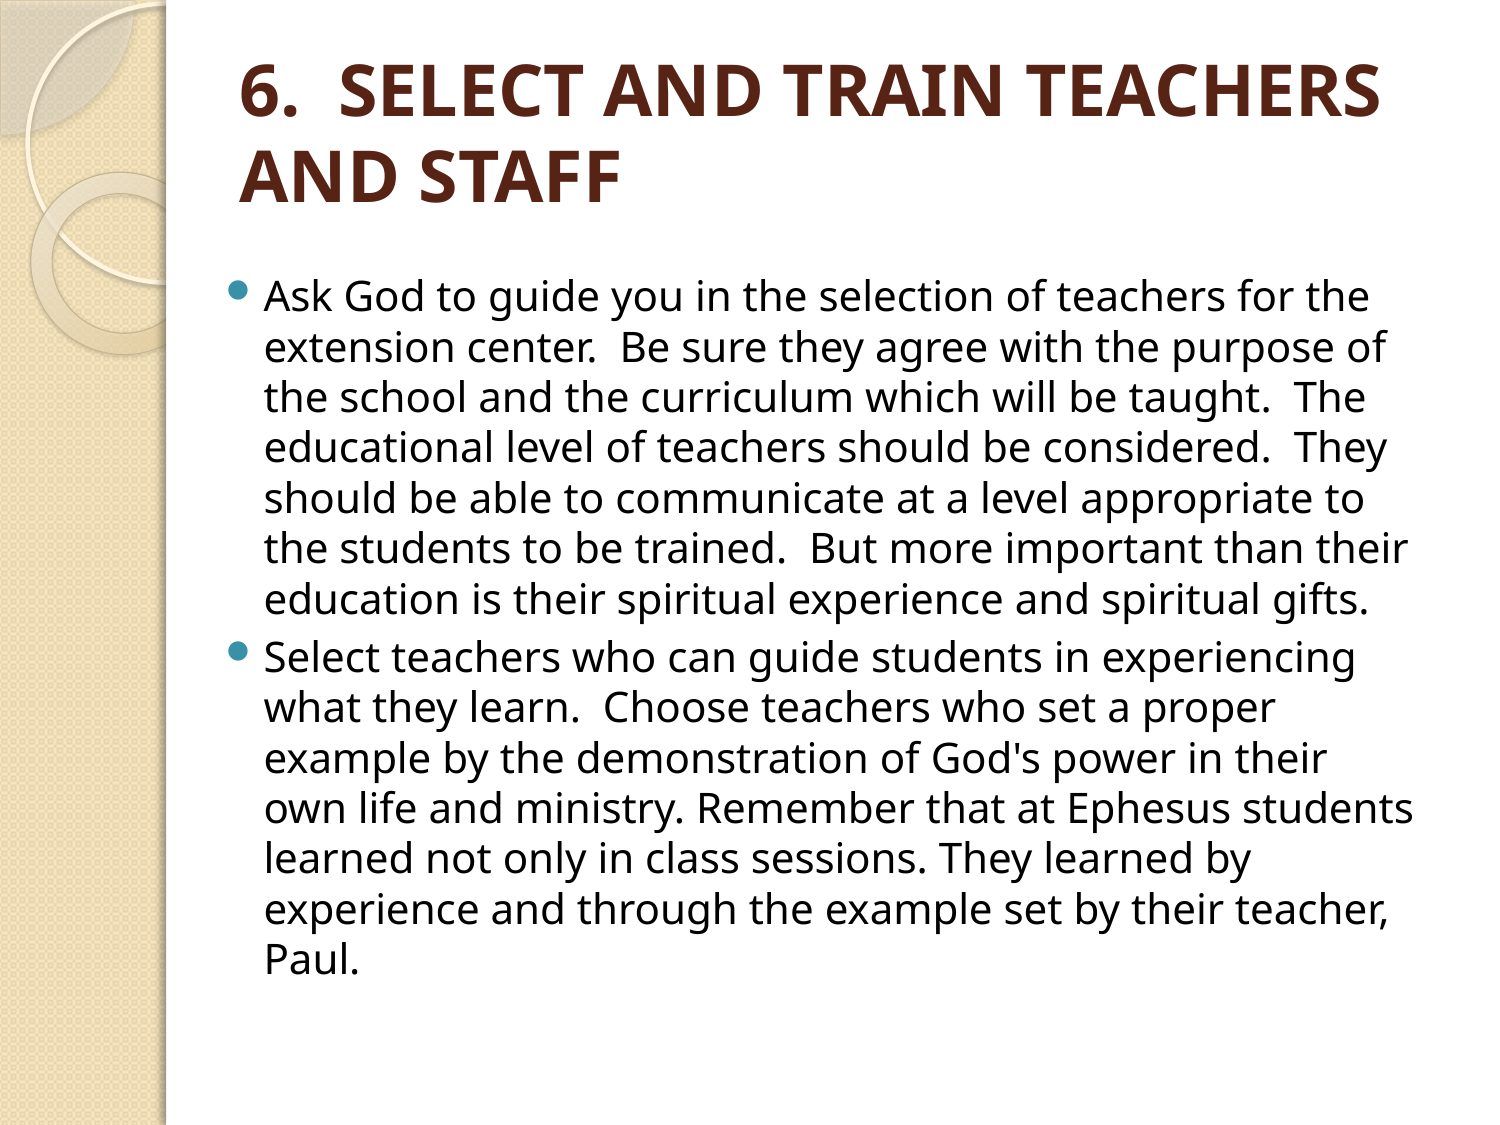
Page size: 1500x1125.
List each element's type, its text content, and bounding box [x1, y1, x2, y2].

list Ask God to guide you in the selection of teachers for the extension center. Be sure they agree with the purpose of the school and the curriculum which will be taught. The educational level of teachers should be considered. They should be able to communicate at a level appropriate to the students to be trained. But more important than their education is their spiritual experience and spiritual gifts. Select teachers who can guide students in experiencing what they learn. Choose teachers who set a proper example by the demonstration of God's power in their own life and ministry. Remember that at Ephesus students learned not only in class sessions. They learned by experience and through the example set by their teacher, Paul. [200, 262, 1430, 1050]
title 6. SELECT AND TRAIN TEACHERS AND STAFF [225, 37, 1455, 225]
